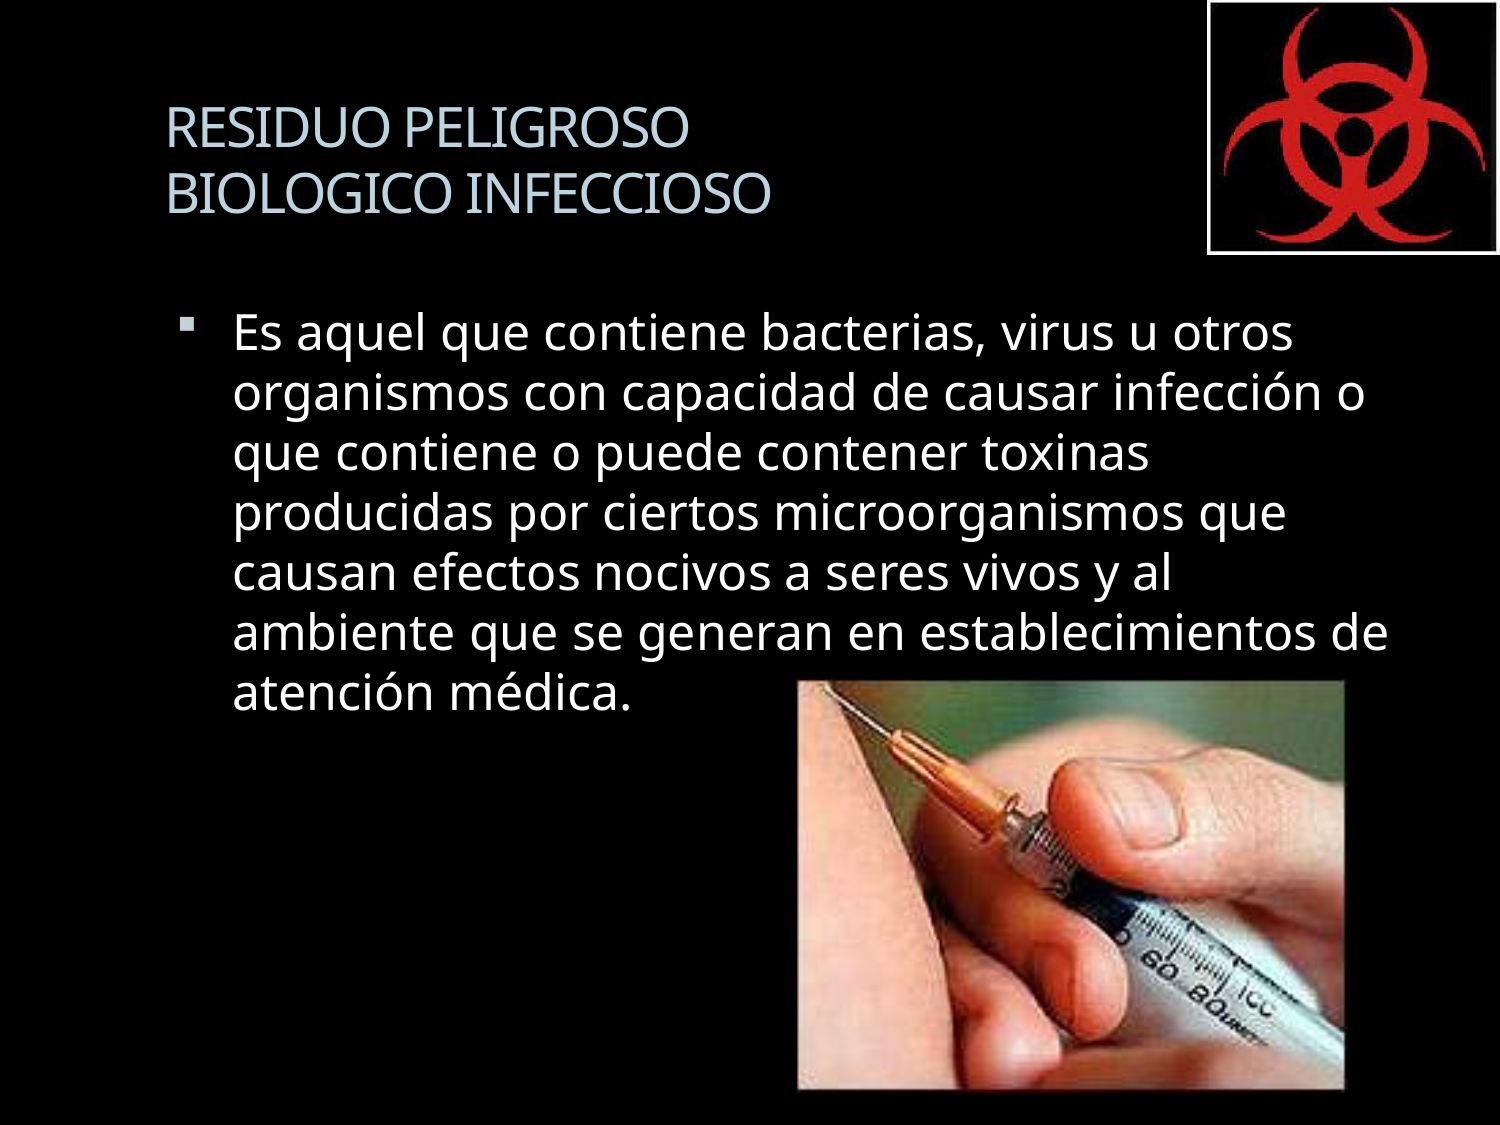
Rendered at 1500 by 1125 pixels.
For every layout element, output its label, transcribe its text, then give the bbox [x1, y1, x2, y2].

list Es aquel que contiene bacterias, virus u otros organismos con capacidad de causar infección o que contiene o puede contener toxinas producidas por ciertos microorganismos que causan efectos nocivos a seres vivos y al ambiente que se generan en establecimientos de atención médica. [150, 292, 1425, 1043]
picture [796, 679, 1349, 1094]
title RESIDUO PELIGROSO BIOLOGICO INFECCIOSO [150, 83, 1197, 234]
picture [1206, 0, 1500, 256]
